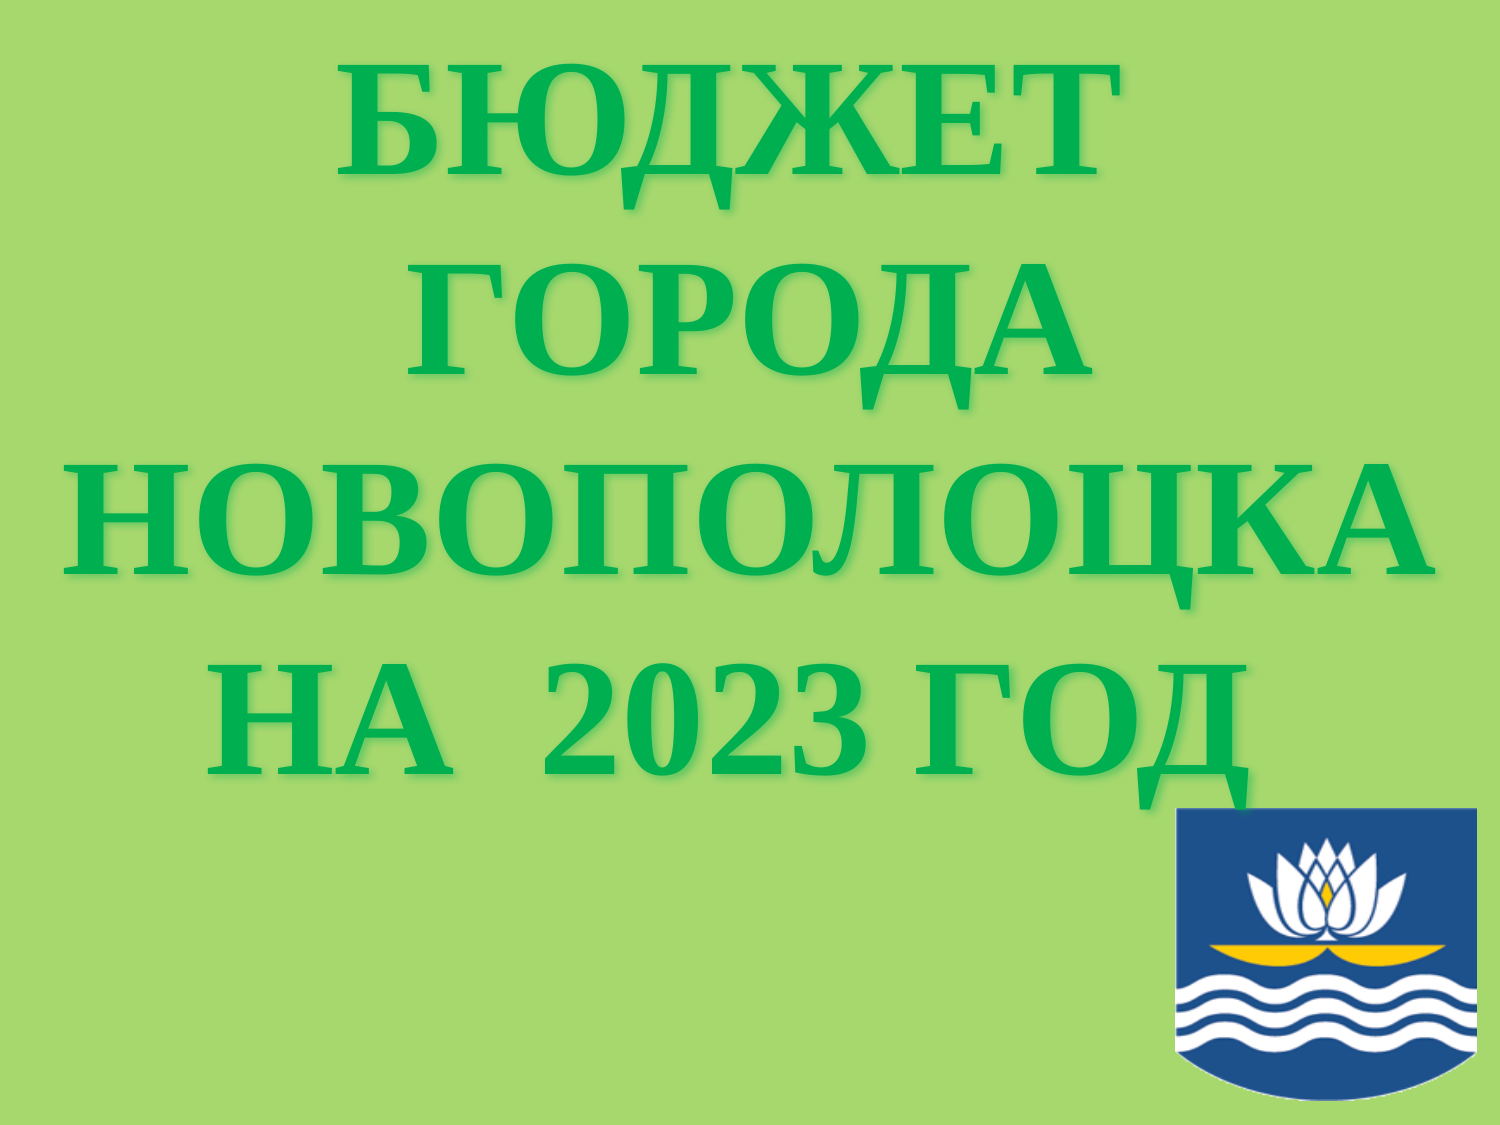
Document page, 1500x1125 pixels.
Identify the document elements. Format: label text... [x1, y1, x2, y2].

picture [1174, 808, 1477, 1101]
text_box бюджет ГОРОДА НОВОПОЛОЦКА на 2023 год [0, 0, 1500, 995]
